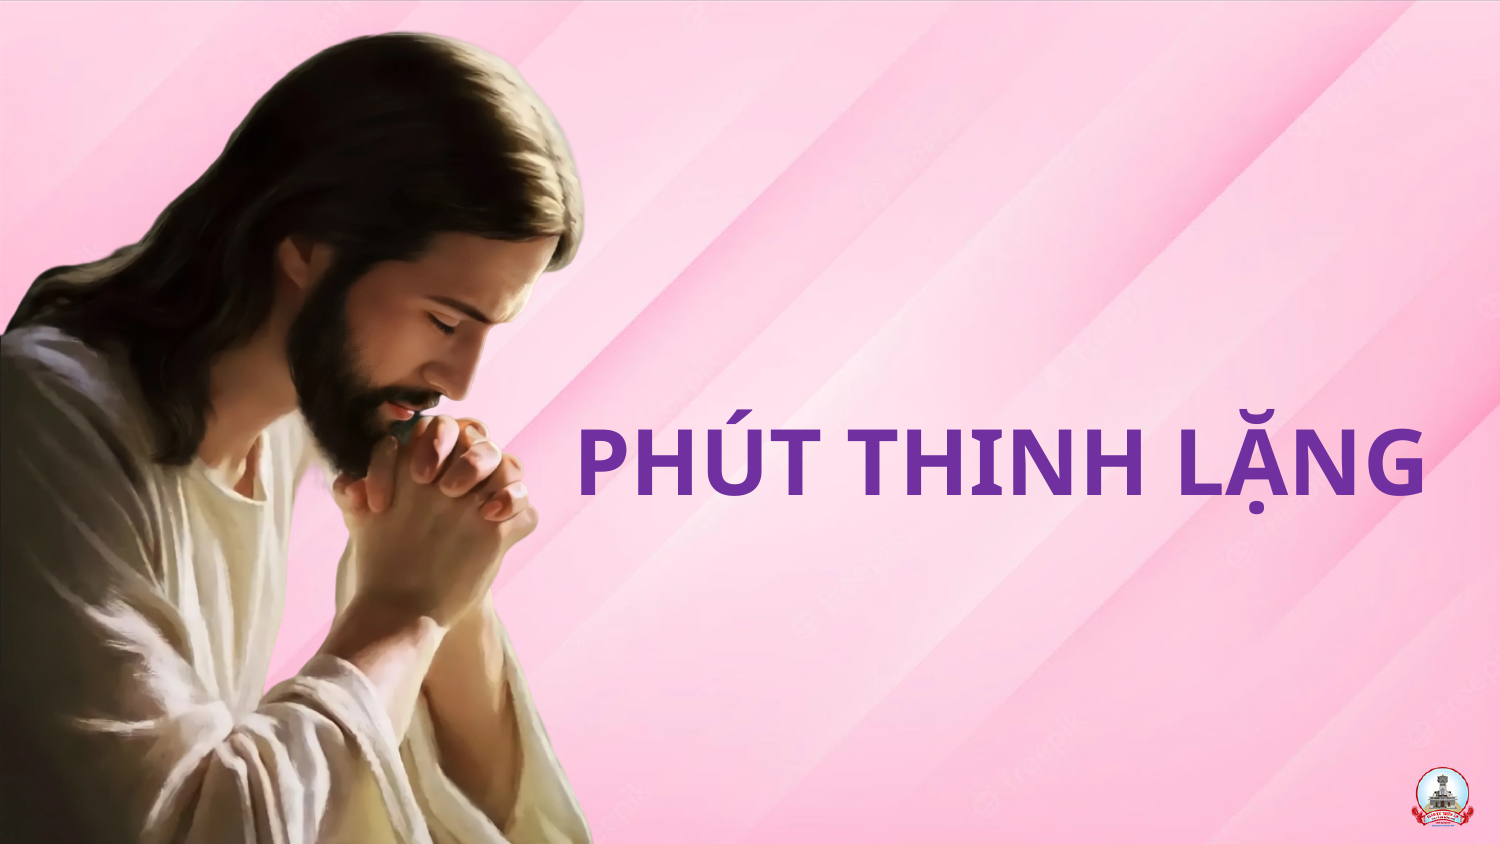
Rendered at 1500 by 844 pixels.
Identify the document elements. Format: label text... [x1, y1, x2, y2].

picture [0, 0, 1500, 844]
text_box PHÚT THINH LẶNG [690, 396, 1446, 522]
